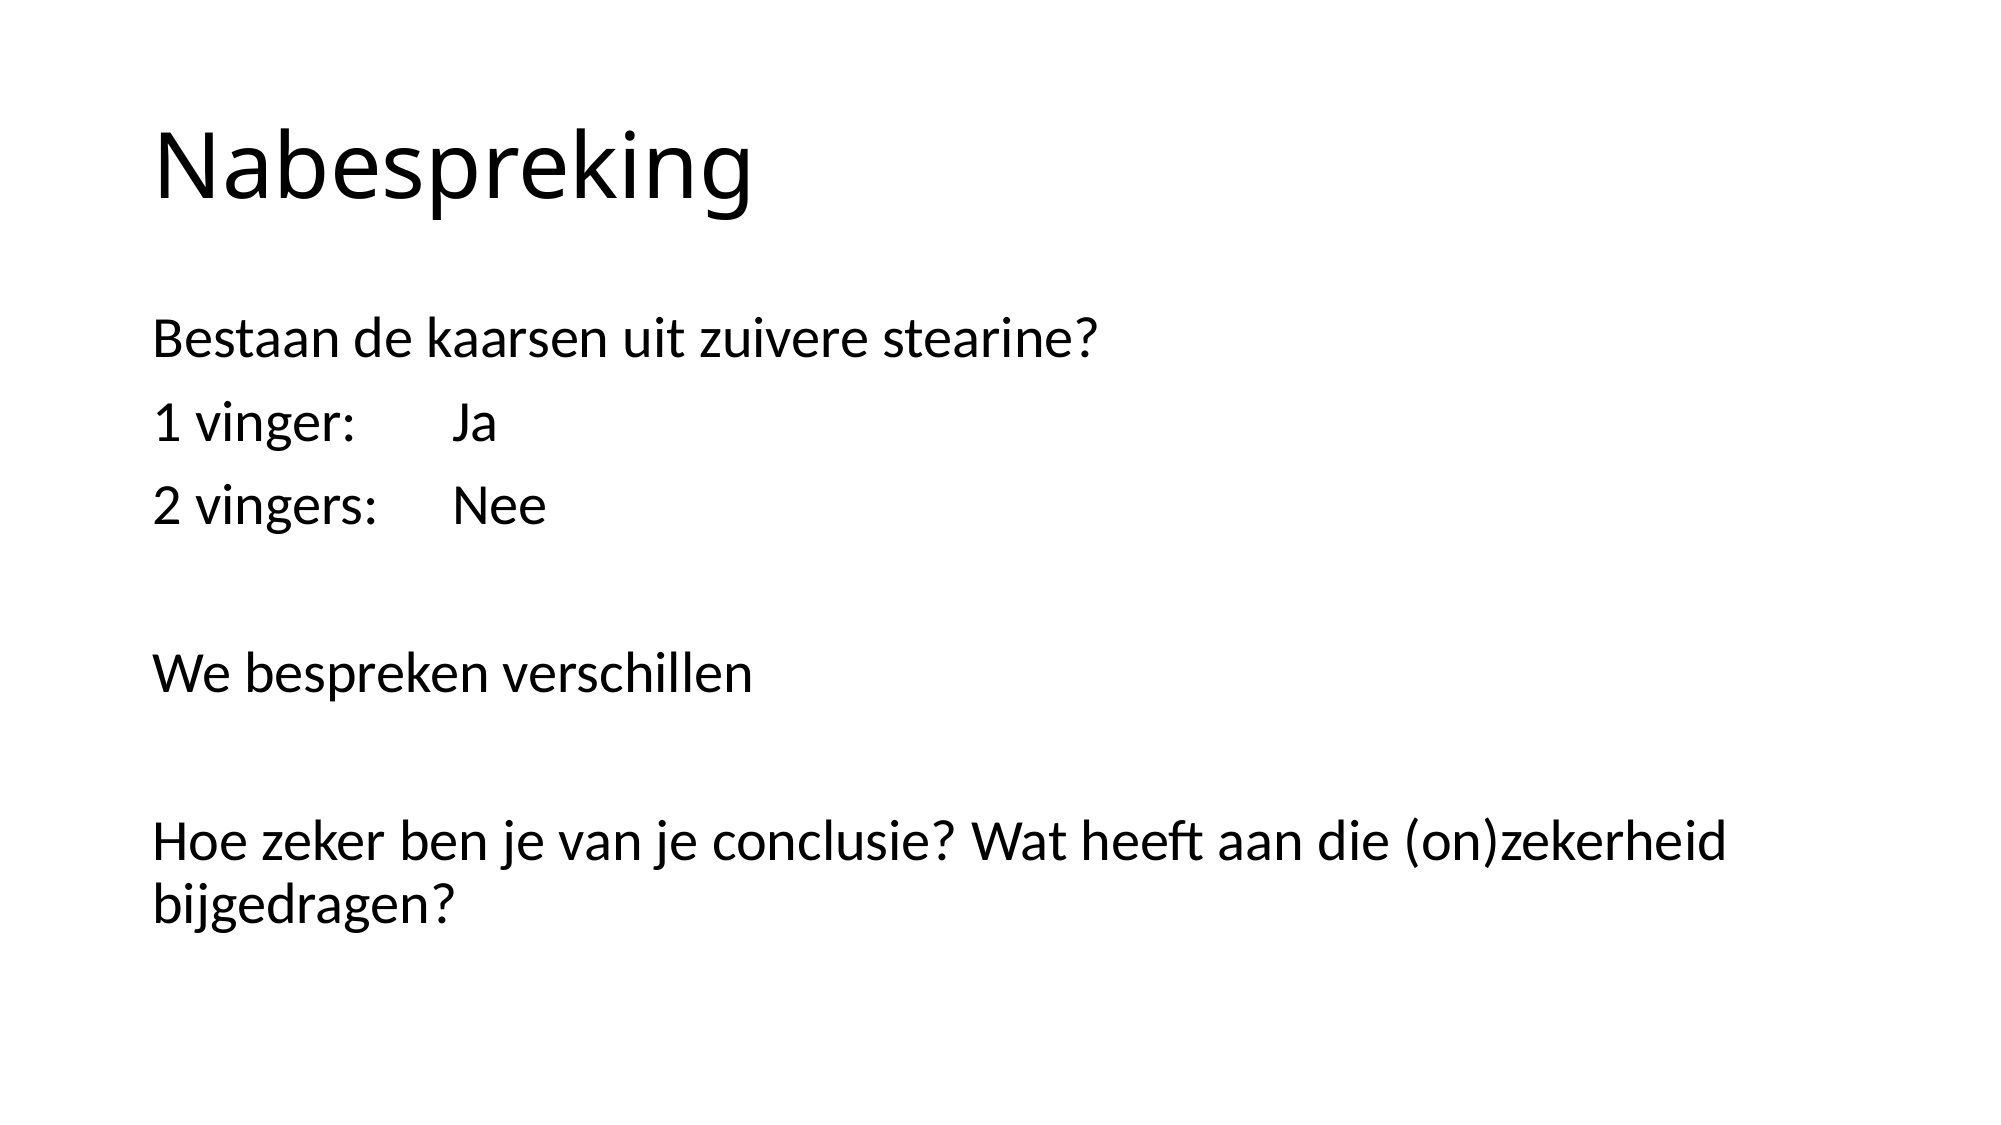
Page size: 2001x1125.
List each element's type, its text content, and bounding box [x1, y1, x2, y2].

title Nabespreking [137, 59, 1863, 278]
list Bestaan de kaarsen uit zuivere stearine? 1 vinger: Ja 2 vingers: Nee We bespreken verschillen Hoe zeker ben je van je conclusie? Wat heeft aan die (on)zekerheid bijgedragen? [137, 299, 1863, 1014]
